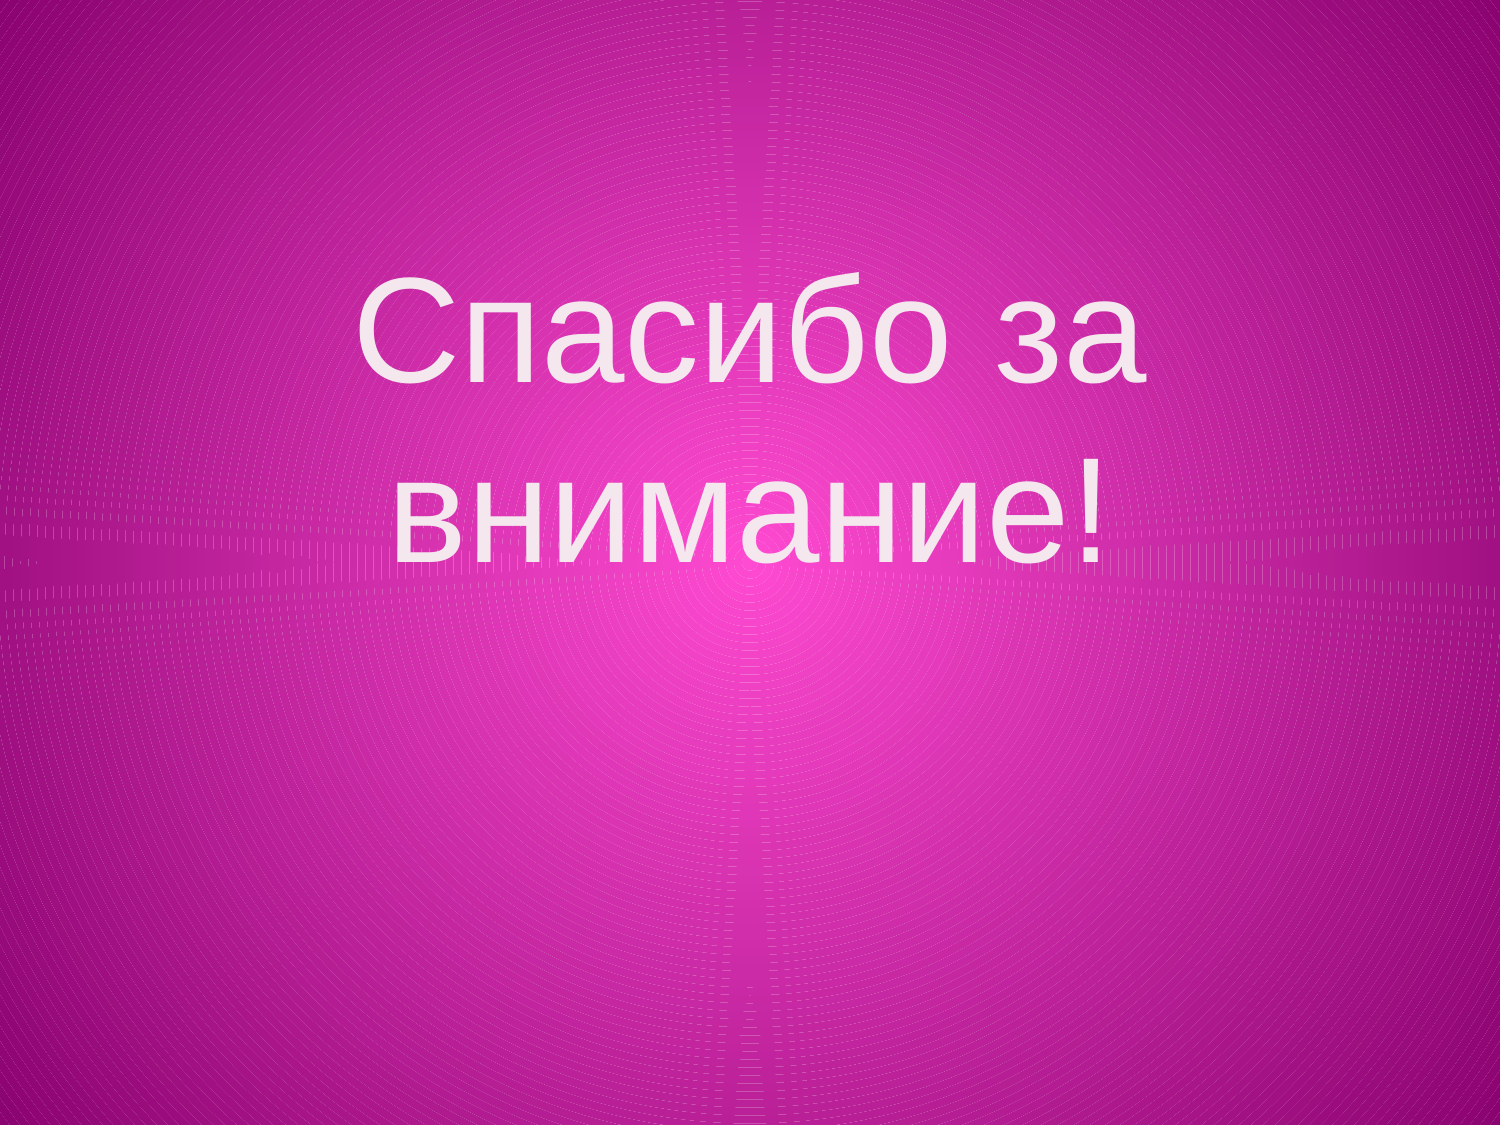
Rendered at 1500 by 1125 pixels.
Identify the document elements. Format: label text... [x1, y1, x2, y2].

title Спасибо за внимание! [75, 45, 1425, 973]
